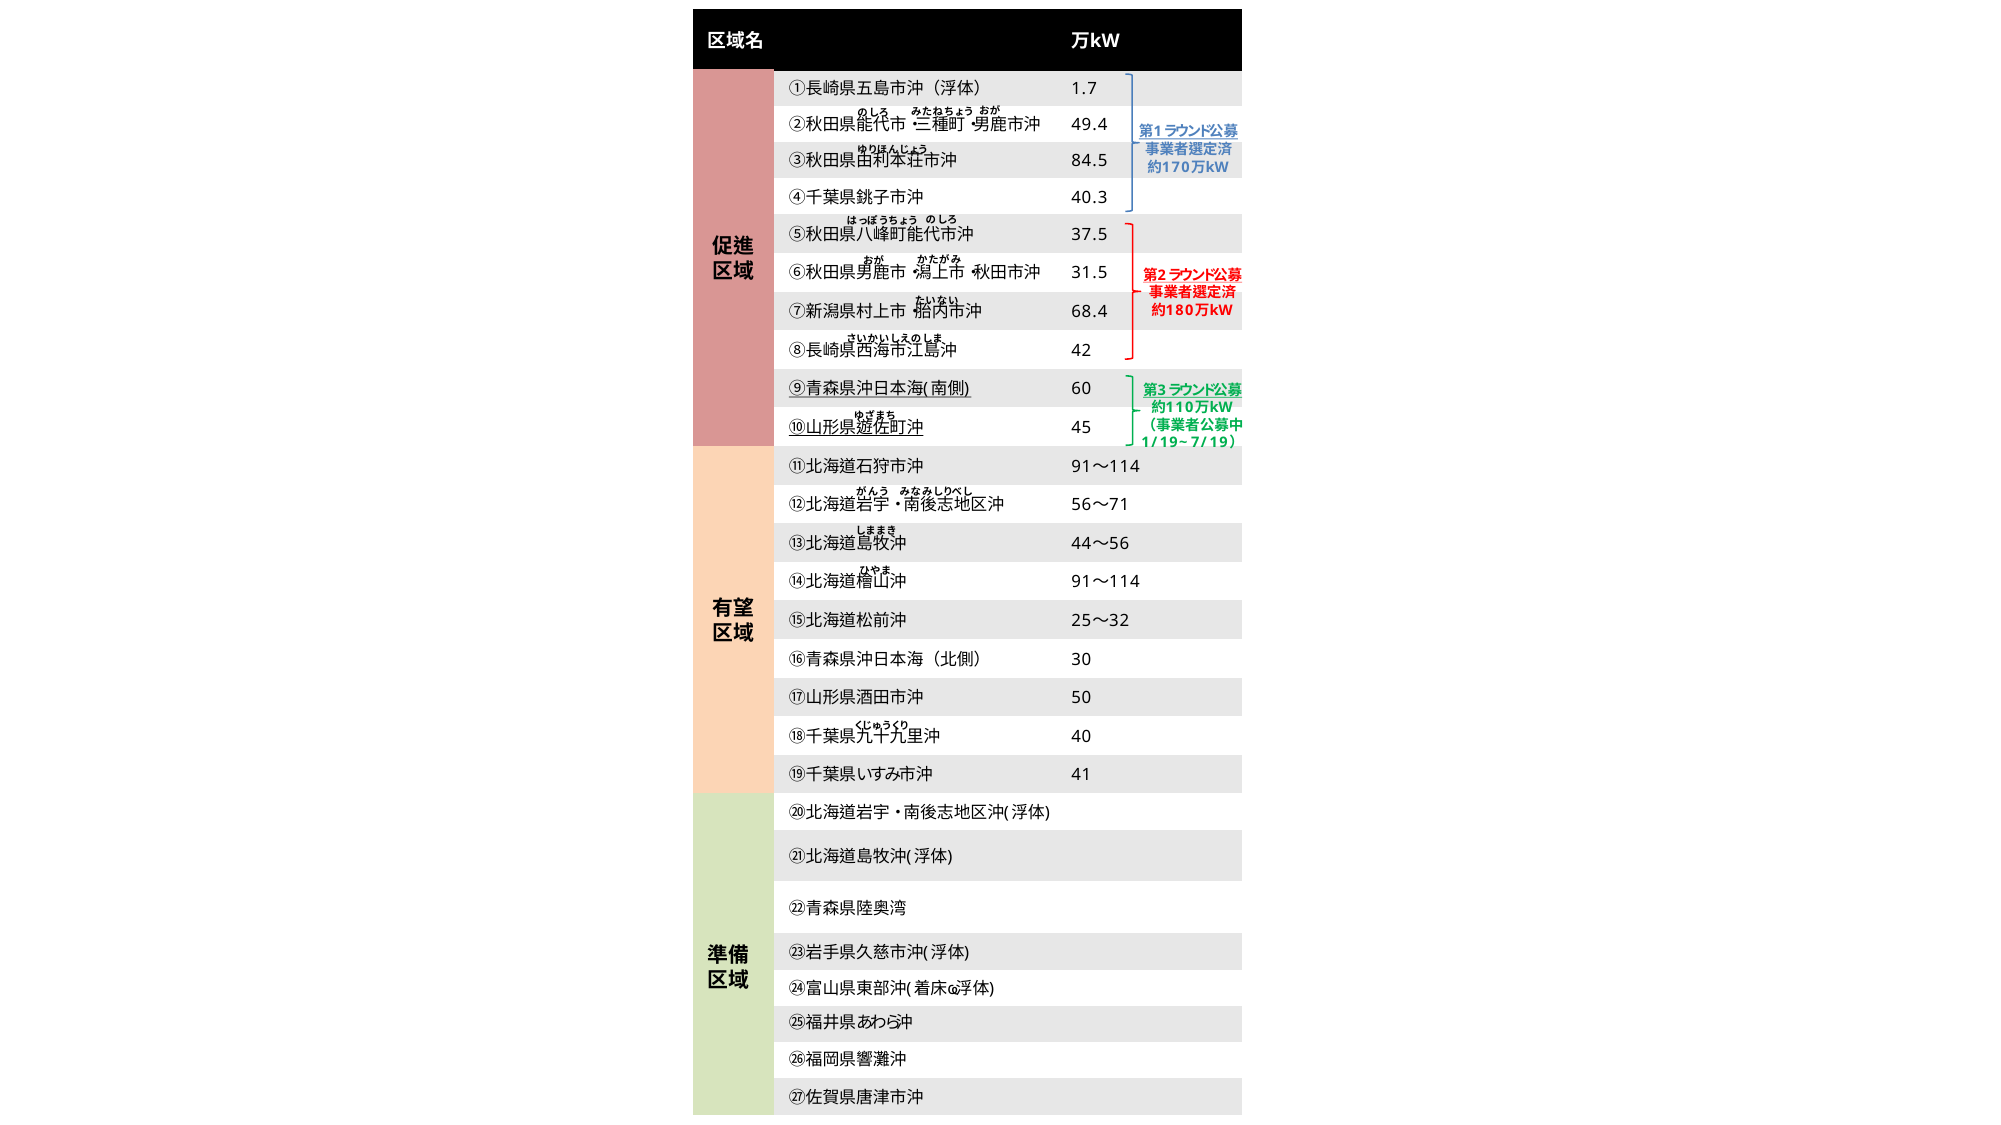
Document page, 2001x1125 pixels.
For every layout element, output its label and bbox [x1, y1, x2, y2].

picture [692, 8, 1308, 1117]
